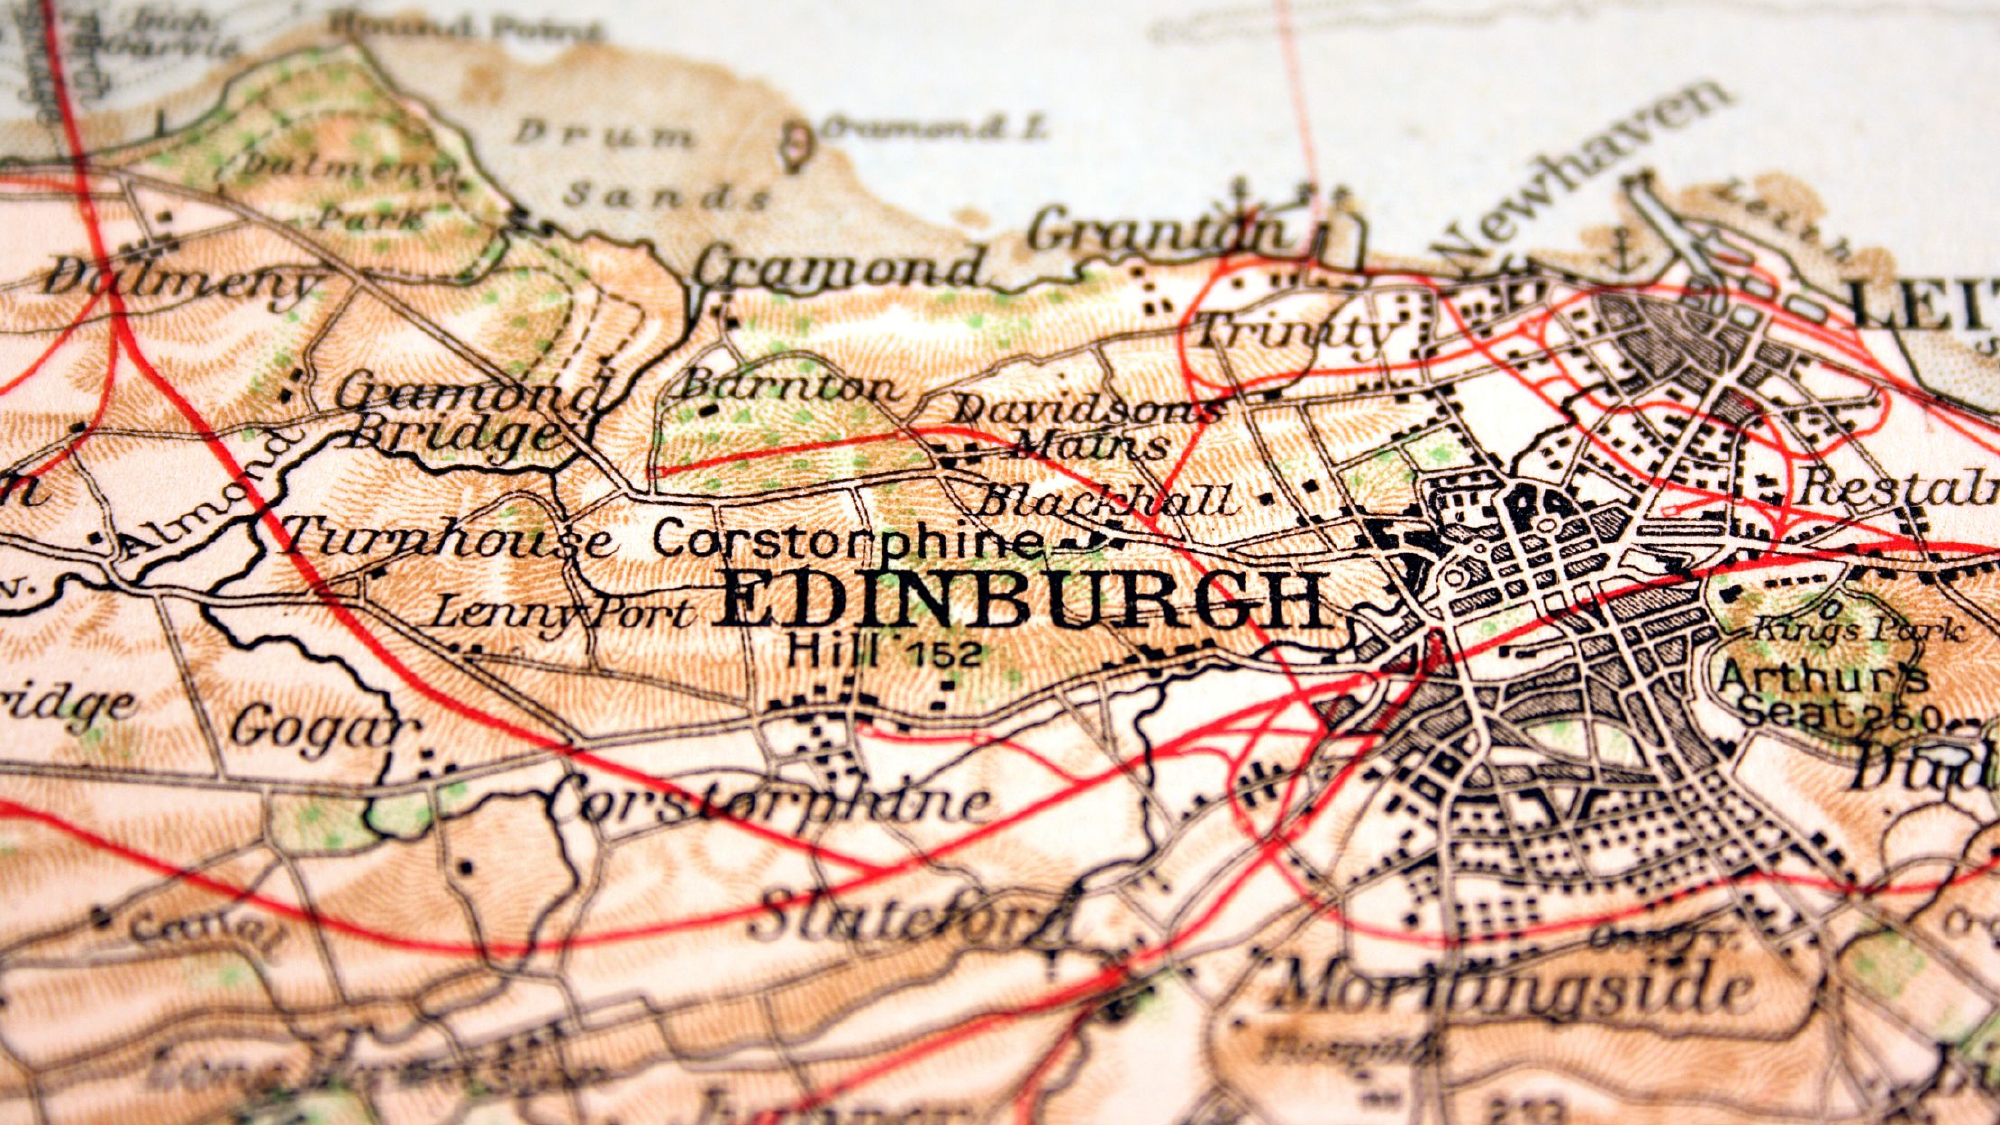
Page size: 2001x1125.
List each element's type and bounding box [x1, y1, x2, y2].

list [0, 0, 2000, 1125]
